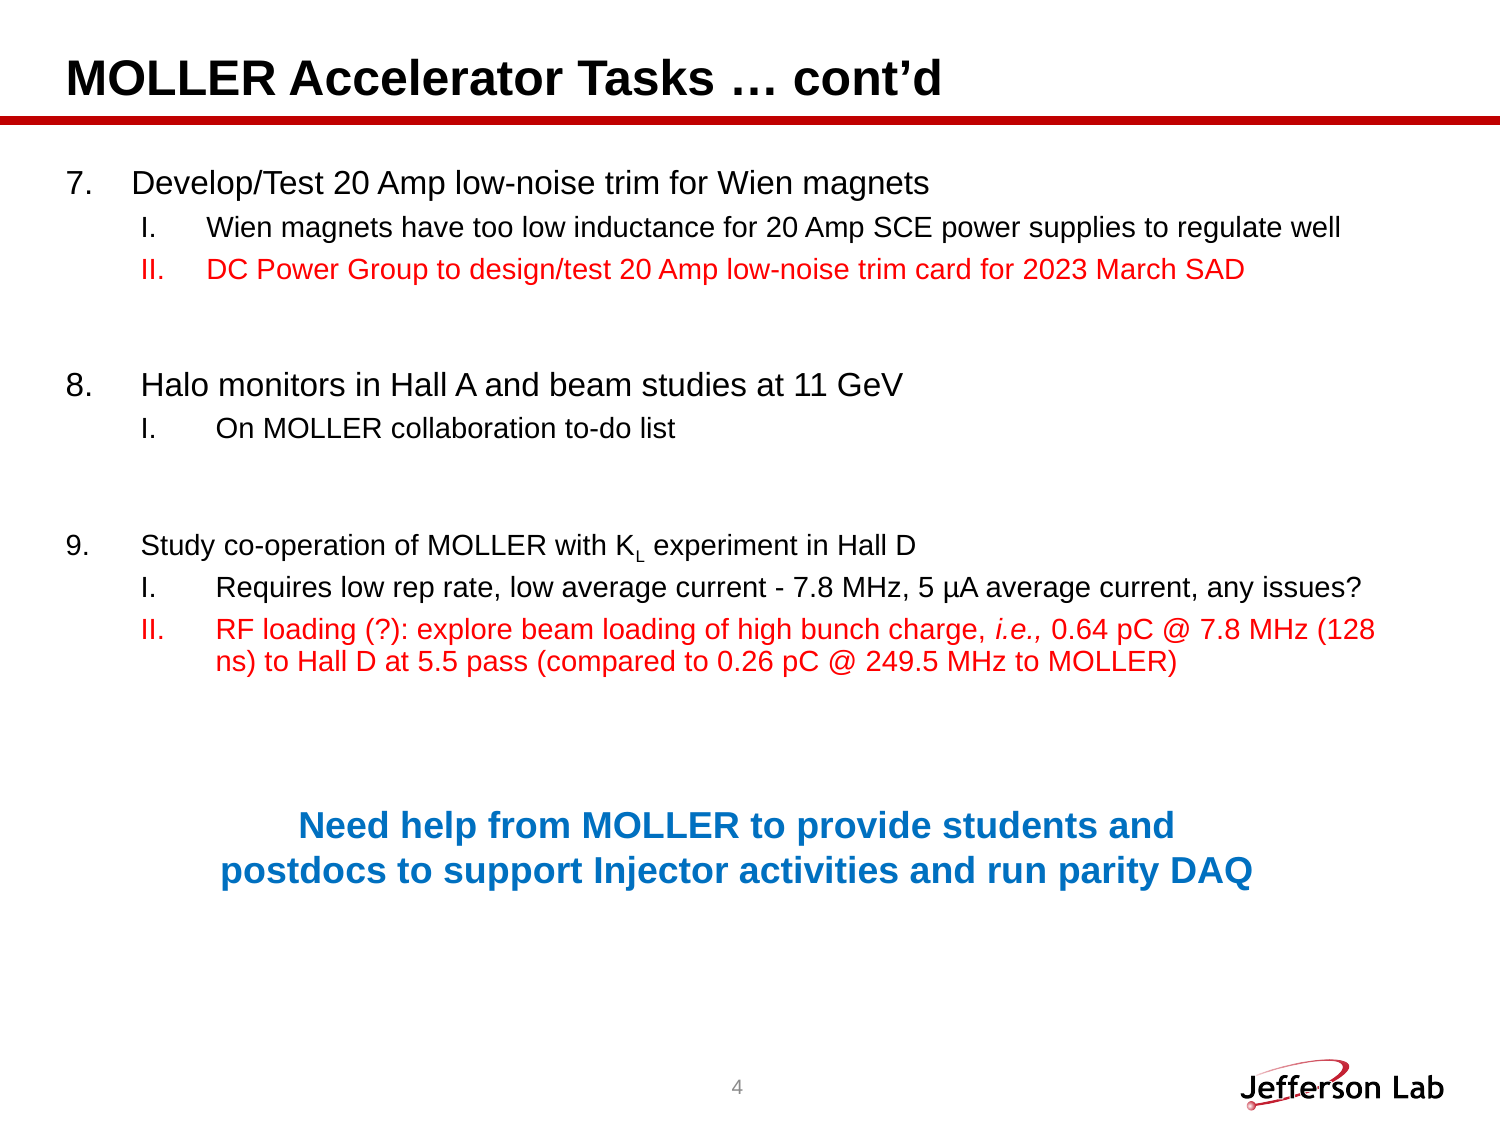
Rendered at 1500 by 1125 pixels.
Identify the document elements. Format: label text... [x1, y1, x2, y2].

list Develop/Test 20 Amp low-noise trim for Wien magnets Wien magnets have too low inductance for 20 Amp SCE power supplies to regulate well DC Power Group to design/test 20 Amp low-noise trim card for 2023 March SAD Halo monitors in Hall A and beam studies at 11 GeV On MOLLER collaboration to-do list Study co-operation of MOLLER with KL experiment in Hall D Requires low rep rate, low average current - 7.8 MHz, 5 µA average current, any issues? RF loading (?): explore beam loading of high bunch charge, i.e., 0.64 pC @ 7.8 MHz (128 ns) to Hall D at 5.5 pass (compared to 0.26 pC @ 249.5 MHz to MOLLER) [50, 158, 1440, 1060]
title MOLLER Accelerator Tasks … cont’d [50, 39, 1440, 120]
picture [1238, 1051, 1457, 1122]
slide_number 4 [693, 1060, 782, 1111]
text_box Need help from MOLLER to provide students and postdocs to support Injector activities and run parity DAQ [199, 793, 1275, 899]
